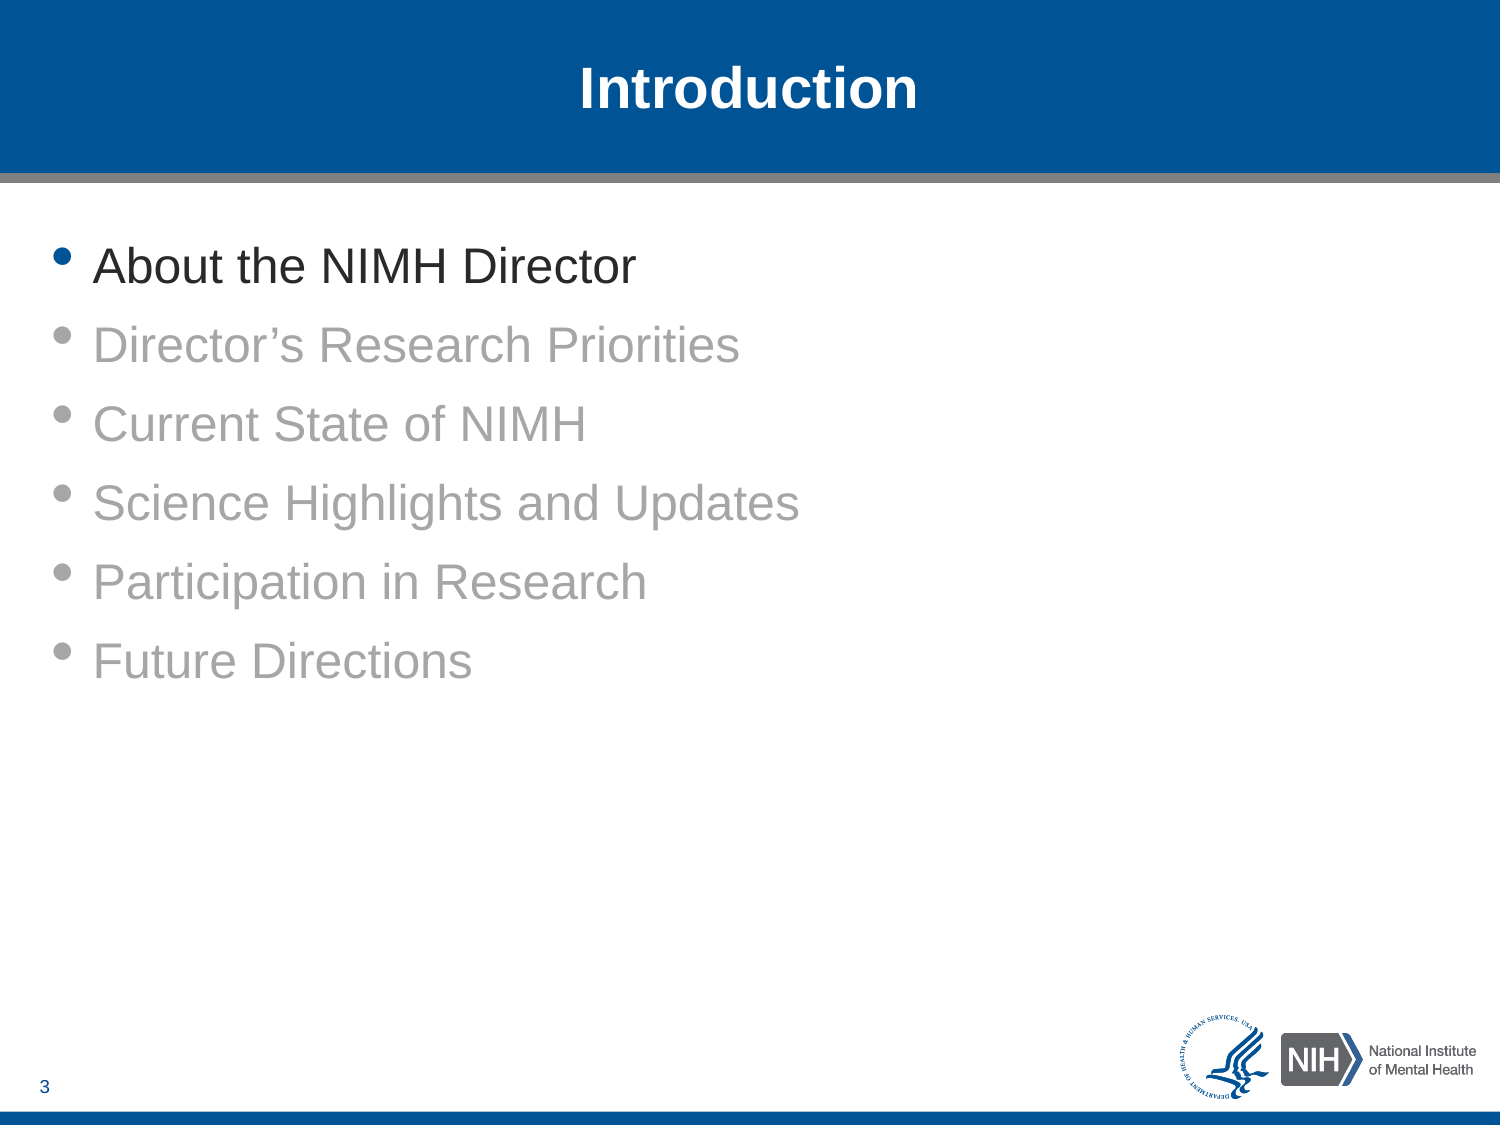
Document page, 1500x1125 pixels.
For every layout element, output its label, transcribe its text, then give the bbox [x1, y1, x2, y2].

list About the NIMH Director Director’s Research Priorities Current State of NIMH Science Highlights and Updates Participation in Research Future Directions [35, 232, 1451, 1013]
picture [1180, 1015, 1269, 1099]
title Introduction [0, 47, 1500, 124]
slide_number 3 [24, 1067, 156, 1101]
picture [1281, 1033, 1476, 1086]
